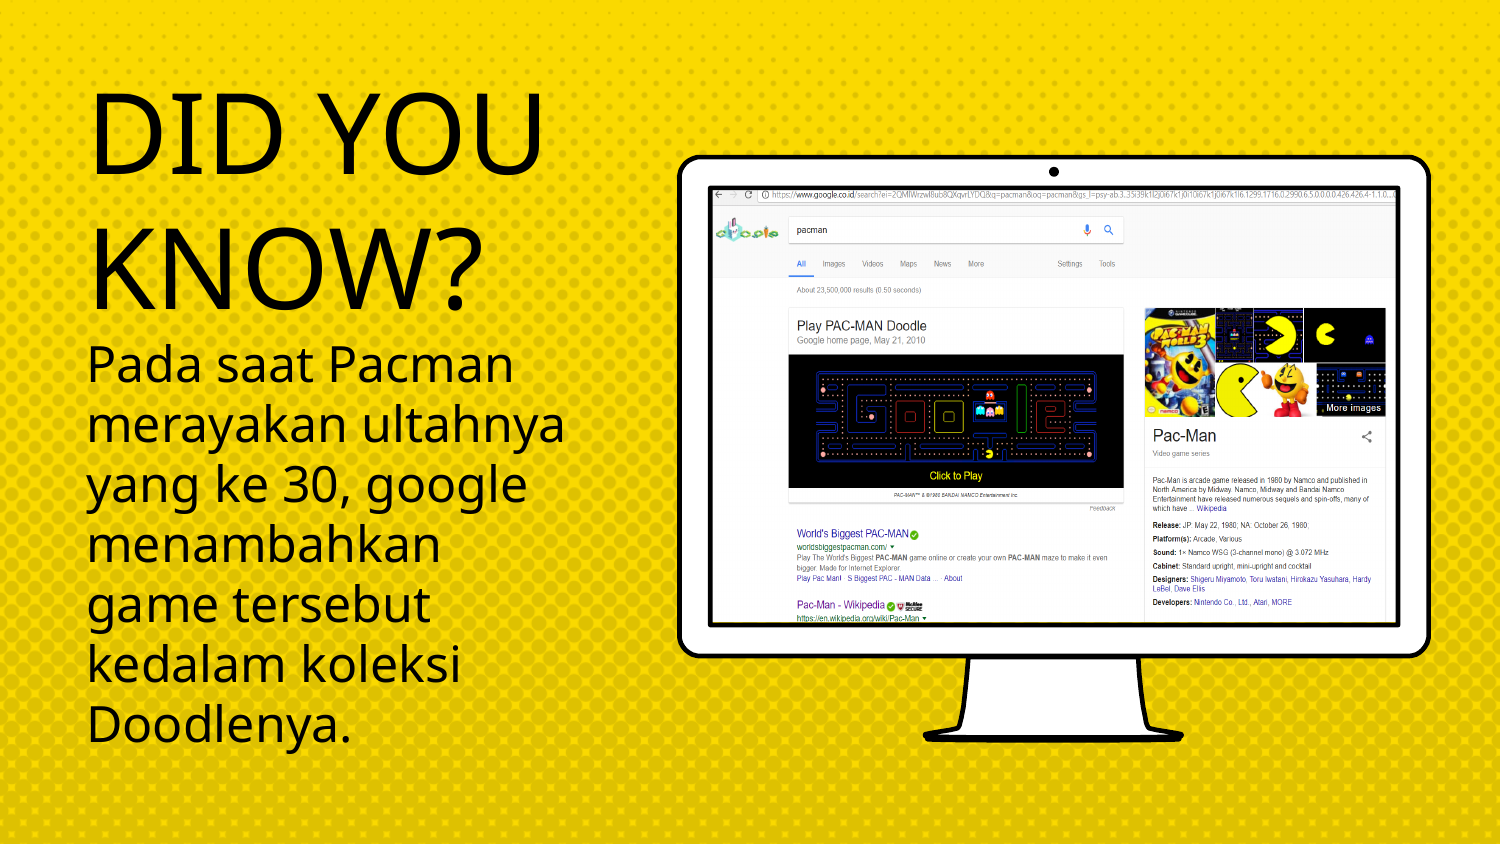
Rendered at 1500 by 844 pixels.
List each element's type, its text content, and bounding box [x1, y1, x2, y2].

text_box [679, 157, 1429, 741]
text_box [711, 188, 1398, 622]
list DID YOU KNOW? Pada saat Pacman merayakan ultahnya yang ke 30, google menambahkan game tersebut kedalam koleksi Doodlenya. [71, 130, 598, 768]
